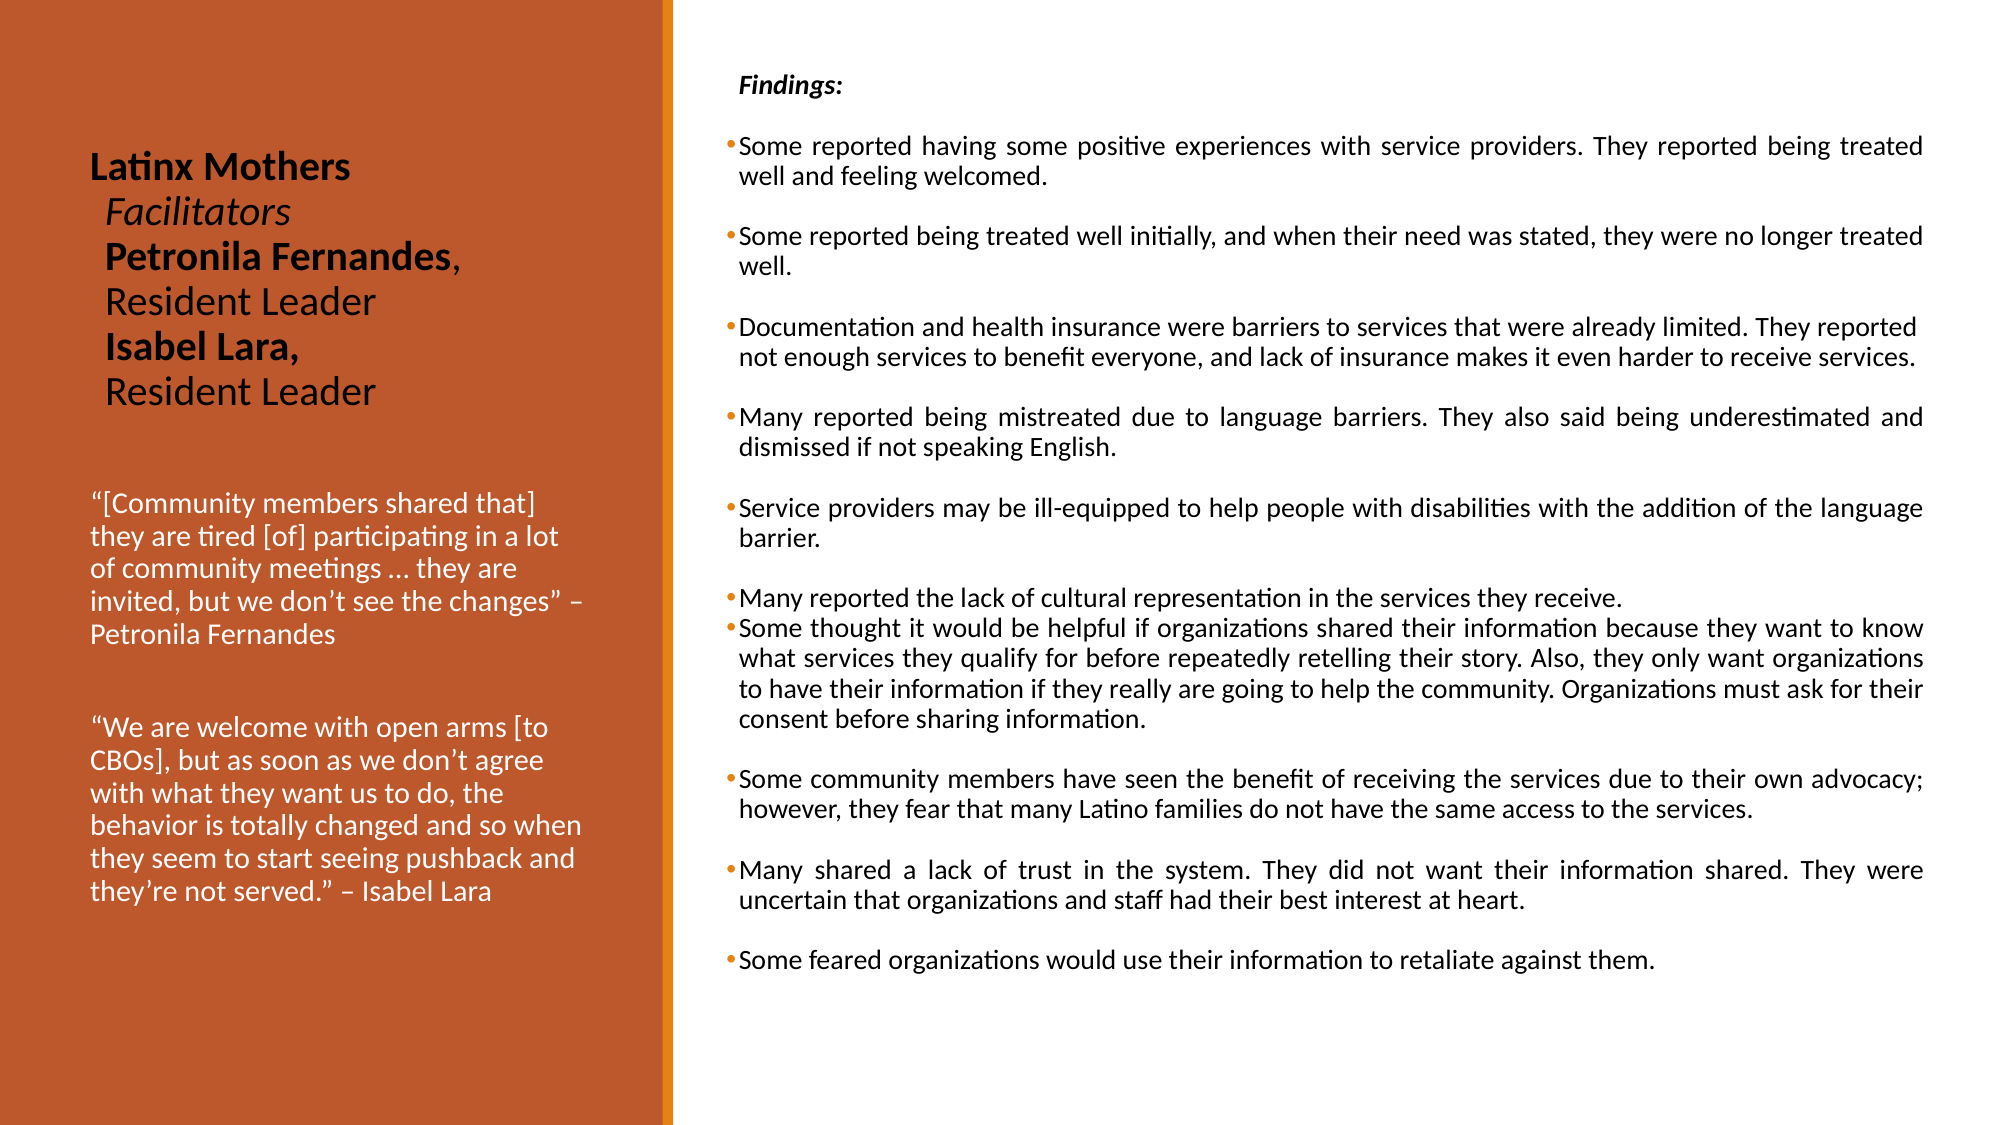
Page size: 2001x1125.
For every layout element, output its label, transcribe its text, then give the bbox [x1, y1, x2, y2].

title Latinx Mothers Facilitators Petronila Fernandes, Resident Leader Isabel Lara, Resident Leader [75, 97, 600, 473]
list “[Community members shared that] they are tired [of] participating in a lot of community meetings … they are invited, but we don’t see the changes” – Petronila Fernandes “We are welcome with open arms [to CBOs], but as soon as we don’t agree with what they want us to do, the behavior is totally changed and so when they seem to start seeing pushback and they’re not served.” – Isabel Lara [75, 479, 600, 1035]
list Findings: Some reported having some positive experiences with service providers. They reported being treated well and feeling welcomed. Some reported being treated well initially, and when their need was stated, they were no longer treated well. Documentation and health insurance were barriers to services that were already limited. They reported not enough services to benefit everyone, and lack of insurance makes it even harder to receive services. Many reported being mistreated due to language barriers. They also said being underestimated and dismissed if not speaking English. Service providers may be ill-equipped to help people with disabilities with the addition of the language barrier. Many reported the lack of cultural representation in the services they receive. Some thought it would be helpful if organizations shared their information because they want to know what services they qualify for before repeatedly retelling their story. Also, they only want organizations to have their information if they really are going to help the community. Organizations must ask for their consent before sharing information. Some community members have seen the benefit of receiving the services due to their own advocacy; however, they fear that many Latino families do not have the same access to the services. Many shared a lack of trust in the system. They did not want their information shared. They were uncertain that organizations and staff had their best interest at heart. Some feared organizations would use their information to retaliate against them. [726, 34, 1925, 1098]
